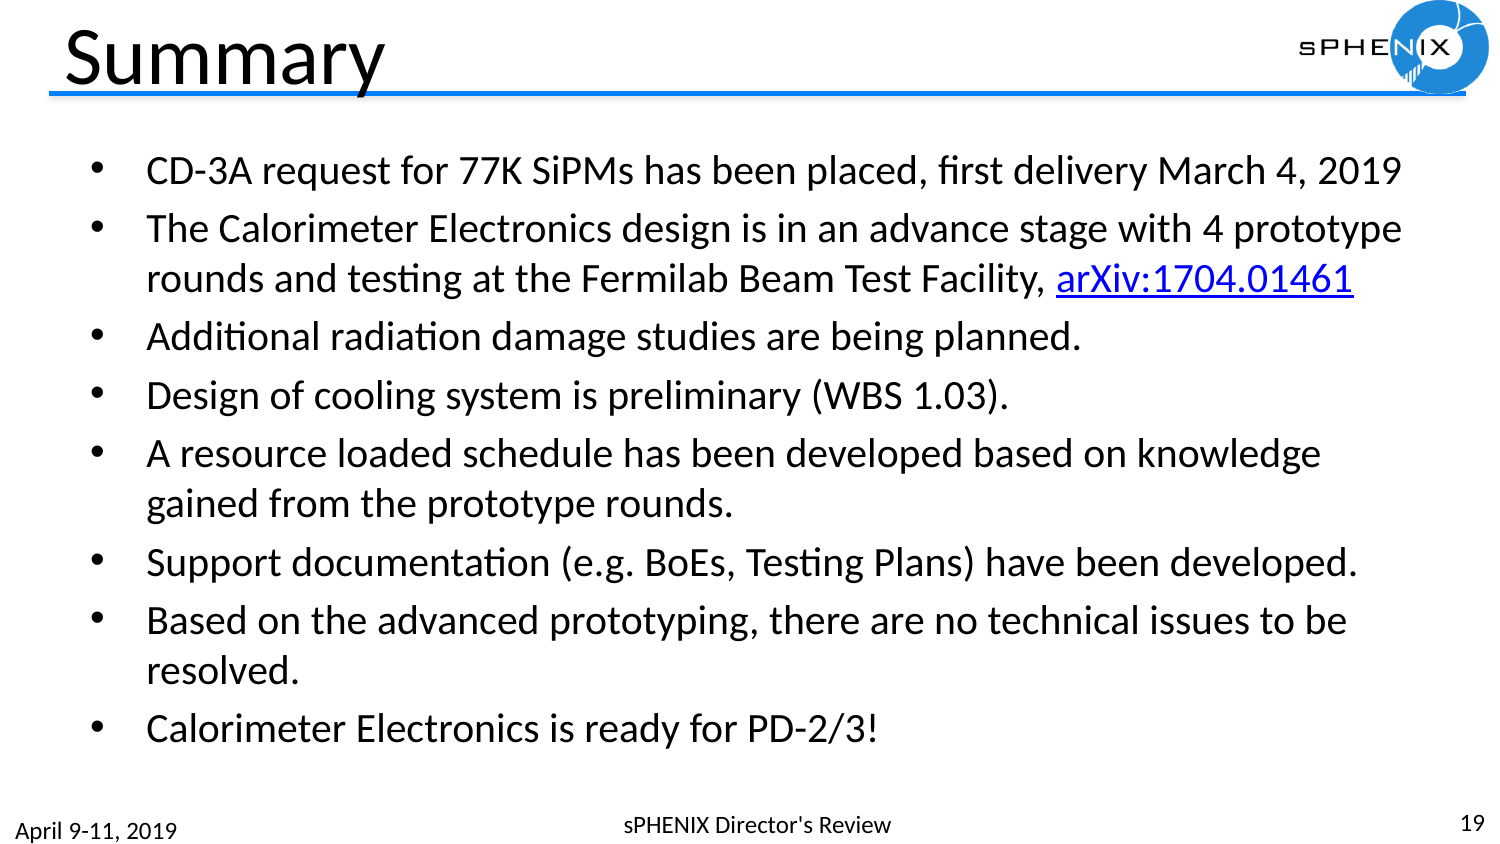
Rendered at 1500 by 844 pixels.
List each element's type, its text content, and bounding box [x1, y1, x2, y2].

list CD-3A request for 77K SiPMs has been placed, first delivery March 4, 2019 The Calorimeter Electronics design is in an advance stage with 4 prototype rounds and testing at the Fermilab Beam Test Facility, arXiv:1704.01461 Additional radiation damage studies are being planned. Design of cooling system is preliminary (WBS 1.03). A resource loaded schedule has been developed based on knowledge gained from the prototype rounds. Support documentation (e.g. BoEs, Testing Plans) have been developed. Based on the advanced prototyping, there are no technical issues to be resolved. Calorimeter Electronics is ready for PD-2/3! [75, 135, 1425, 773]
slide_number 19 [1412, 798, 1500, 844]
footer sPHENIX Director's Review [520, 806, 996, 841]
picture [1299, 0, 1489, 94]
title Summary [49, 4, 1287, 99]
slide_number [0, 815, 350, 844]
